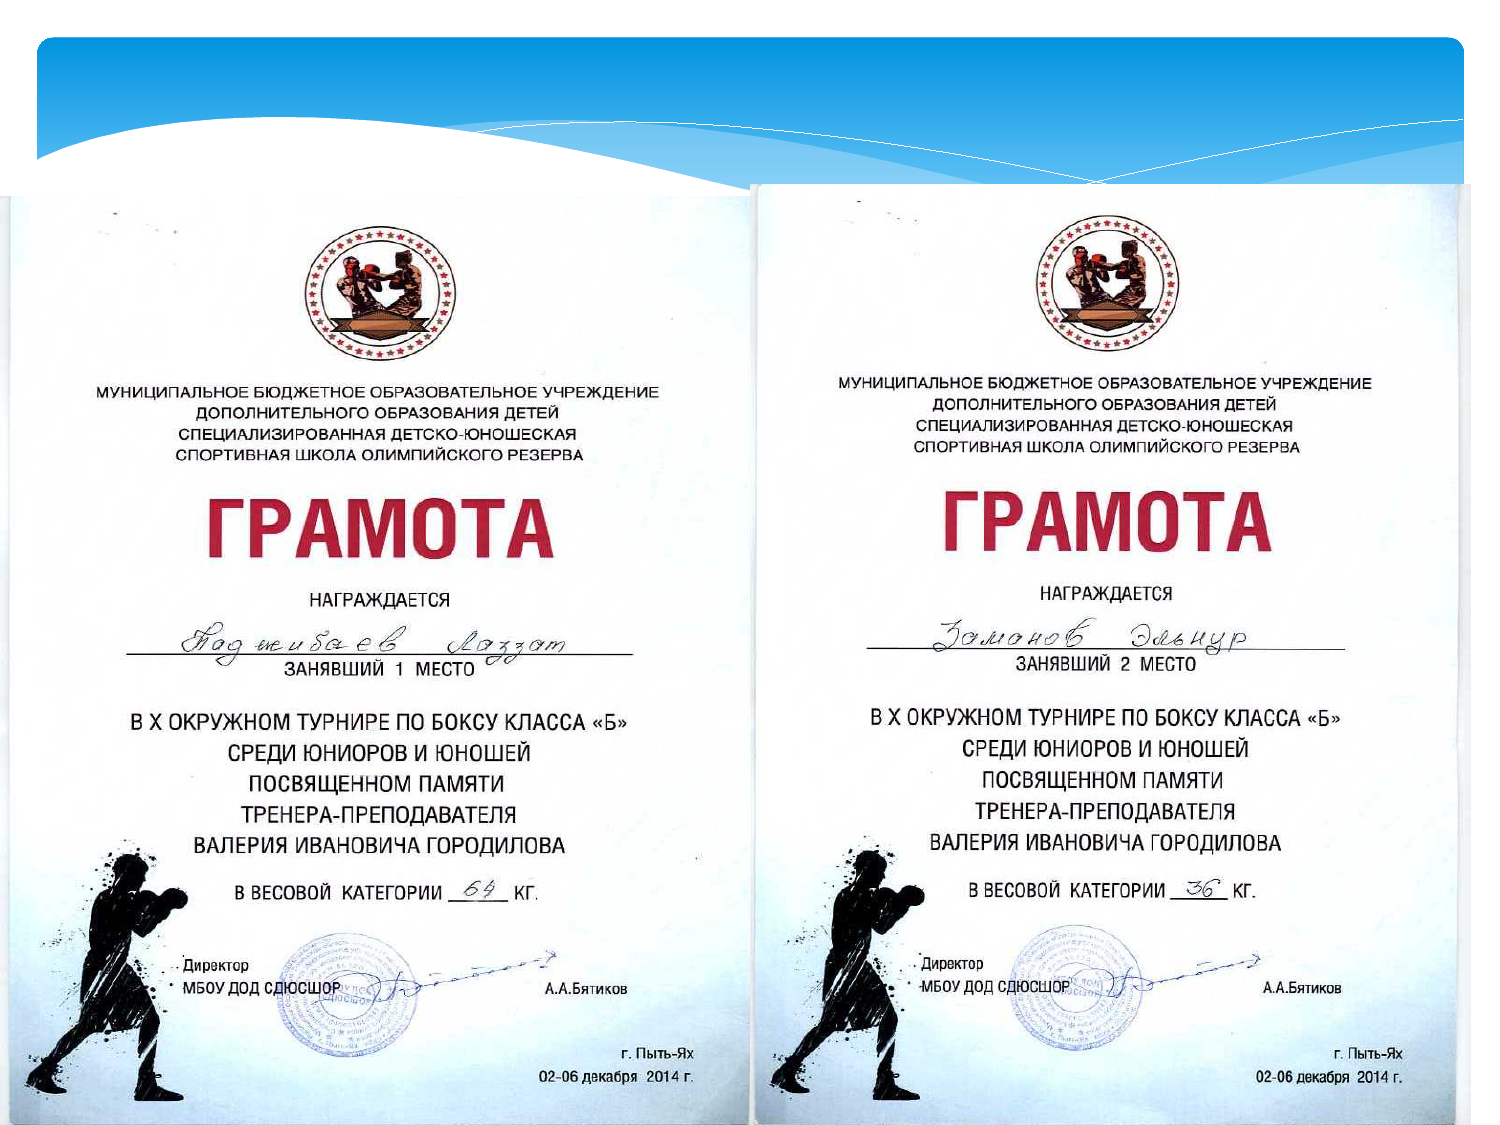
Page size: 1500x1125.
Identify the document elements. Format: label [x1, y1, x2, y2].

picture [0, 184, 1471, 1125]
